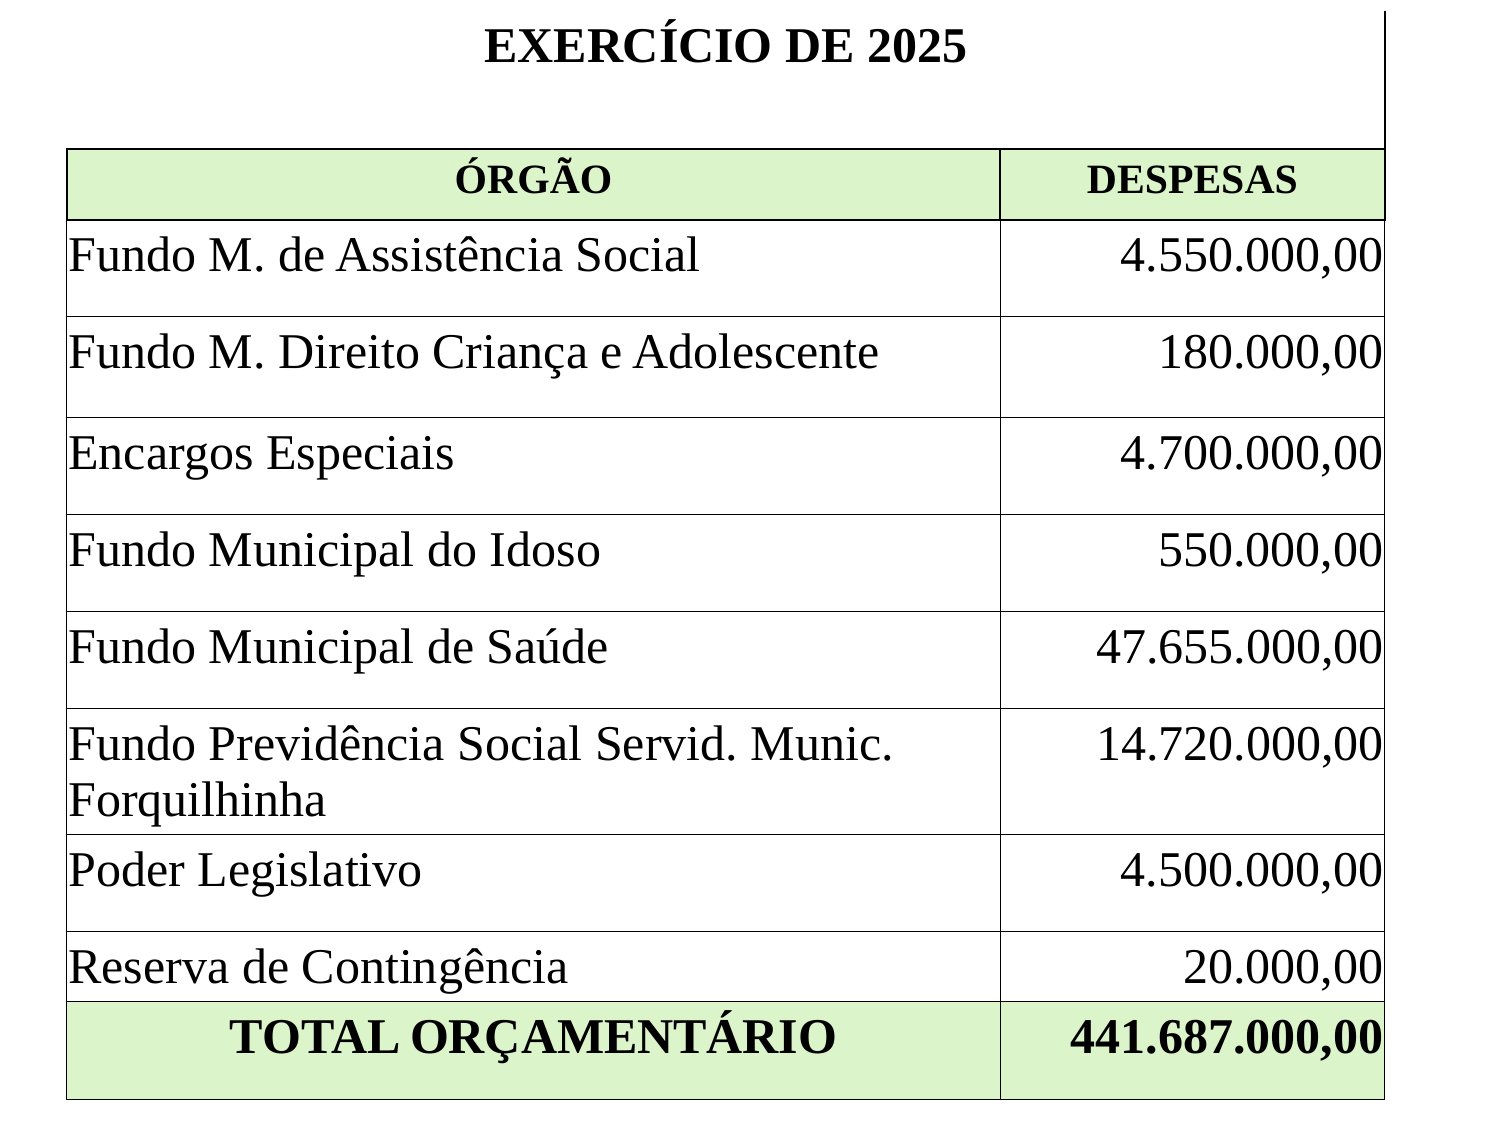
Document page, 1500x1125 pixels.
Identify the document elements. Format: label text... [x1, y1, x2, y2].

table_cell Fundo Municipal de Saúde [67, 612, 1000, 708]
table_cell 441.687.000,00 [1001, 1002, 1384, 1099]
table_cell 4.500.000,00 [1001, 835, 1384, 931]
table_cell 20.000,00 [1001, 932, 1384, 1001]
table_cell DESPESAS [1001, 150, 1384, 219]
table_cell 4.550.000,00 [1001, 221, 1384, 316]
table_cell 550.000,00 [1001, 515, 1384, 611]
table_cell 180.000,00 [1001, 317, 1384, 417]
table_cell Fundo M. de Assistência Social [67, 221, 1000, 316]
table_cell 4.700.000,00 [1001, 418, 1384, 514]
table_cell Fundo Previdência Social Servid. Munic. Forquilhinha [67, 709, 1000, 834]
table_cell 14.720.000,00 [1001, 709, 1384, 834]
table_cell TOTAL ORÇAMENTÁRIO [67, 1002, 1000, 1099]
table_header EXERCÍCIO DE 2025 [67, 11, 1384, 148]
table_cell Poder Legislativo [67, 835, 1000, 931]
table_cell Fundo M. Direito Criança e Adolescente [67, 317, 1000, 417]
table_cell 47.655.000,00 [1001, 612, 1384, 708]
table_cell Fundo Municipal do Idoso [67, 515, 1000, 611]
table_cell Reserva de Contingência [67, 932, 1000, 1001]
table_cell Encargos Especiais [67, 418, 1000, 514]
table_cell ÓRGÃO [68, 150, 999, 219]
